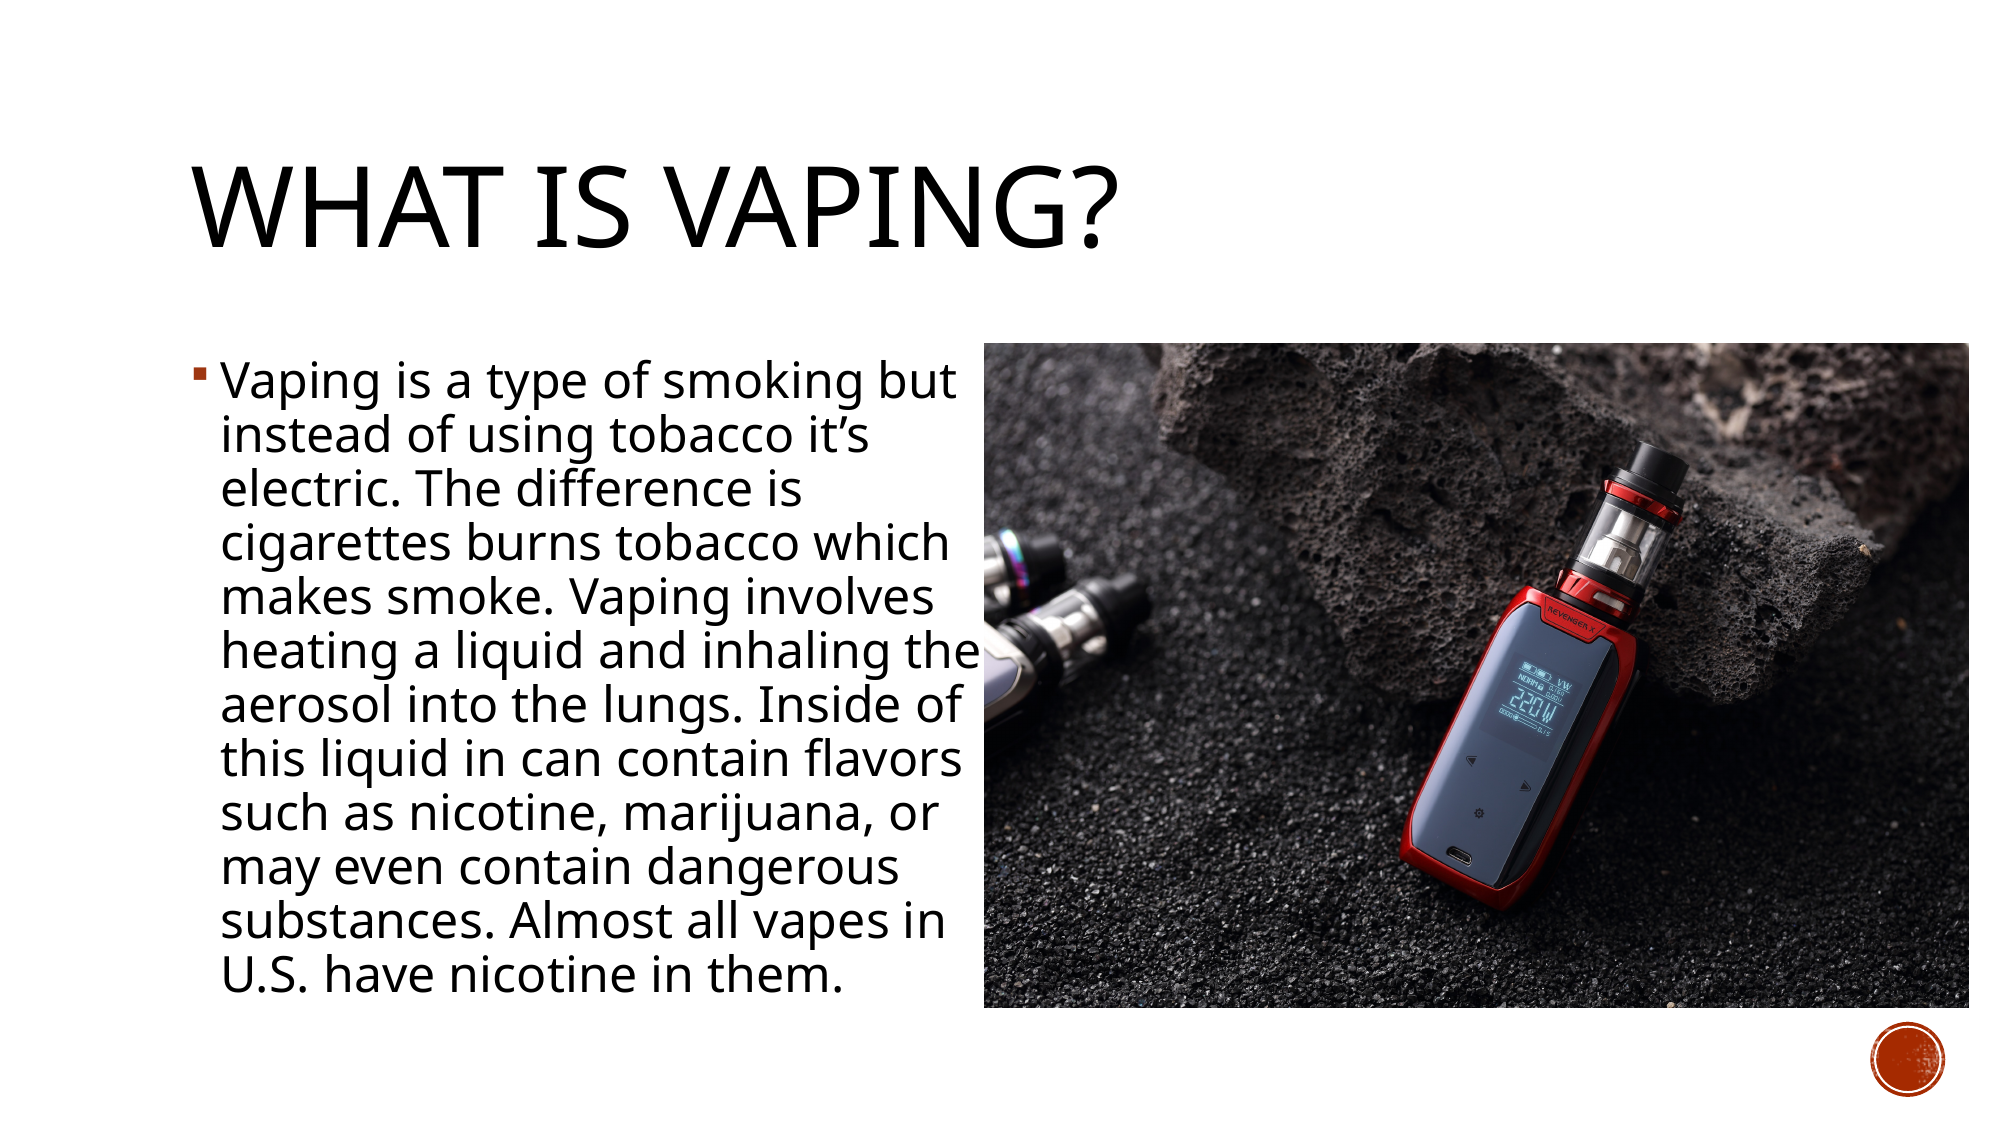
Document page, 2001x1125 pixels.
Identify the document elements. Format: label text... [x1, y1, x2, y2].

list Vaping is a type of smoking but instead of using tobacco it’s electric. The difference is cigarettes burns tobacco which makes smoke. Vaping involves heating a liquid and inhaling the aerosol into the lungs. Inside of this liquid in can contain flavors such as nicotine, marijuana, or may even contain dangerous substances. Almost all vapes in U.S. have nicotine in them. [175, 348, 1000, 1013]
title What is vaping? [175, 79, 1826, 344]
picture [984, 343, 1969, 1008]
